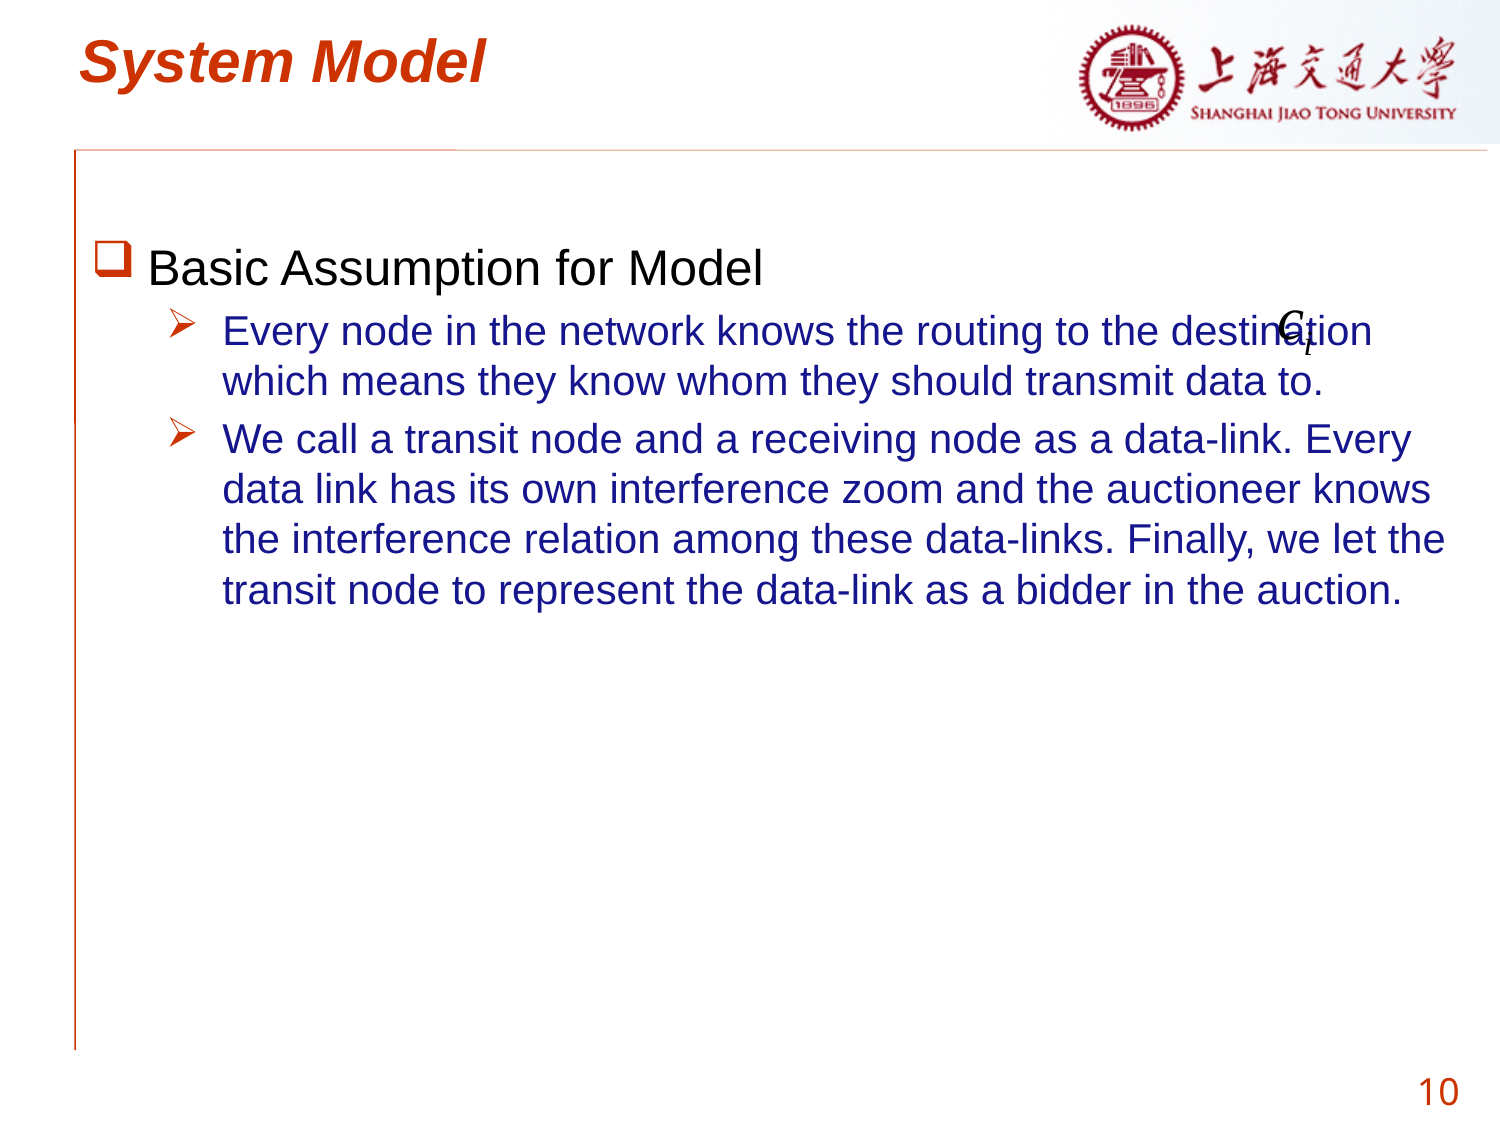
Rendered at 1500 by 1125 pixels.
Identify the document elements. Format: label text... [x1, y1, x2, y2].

slide_number 10 [1350, 1074, 1475, 1113]
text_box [1269, 278, 1326, 371]
title System Model [64, 0, 1417, 134]
text_box Basic Assumption for Model Every node in the network knows the routing to the destination which means they know whom they should transmit data to. We call a transit node and a receiving node as a data-link. Every data link has its own interference zoom and the auctioneer knows the interference relation among these data-links. Finally, we let the transit node to represent the data-link as a bidder in the auction. [76, 168, 1470, 929]
picture [1040, 0, 1500, 144]
